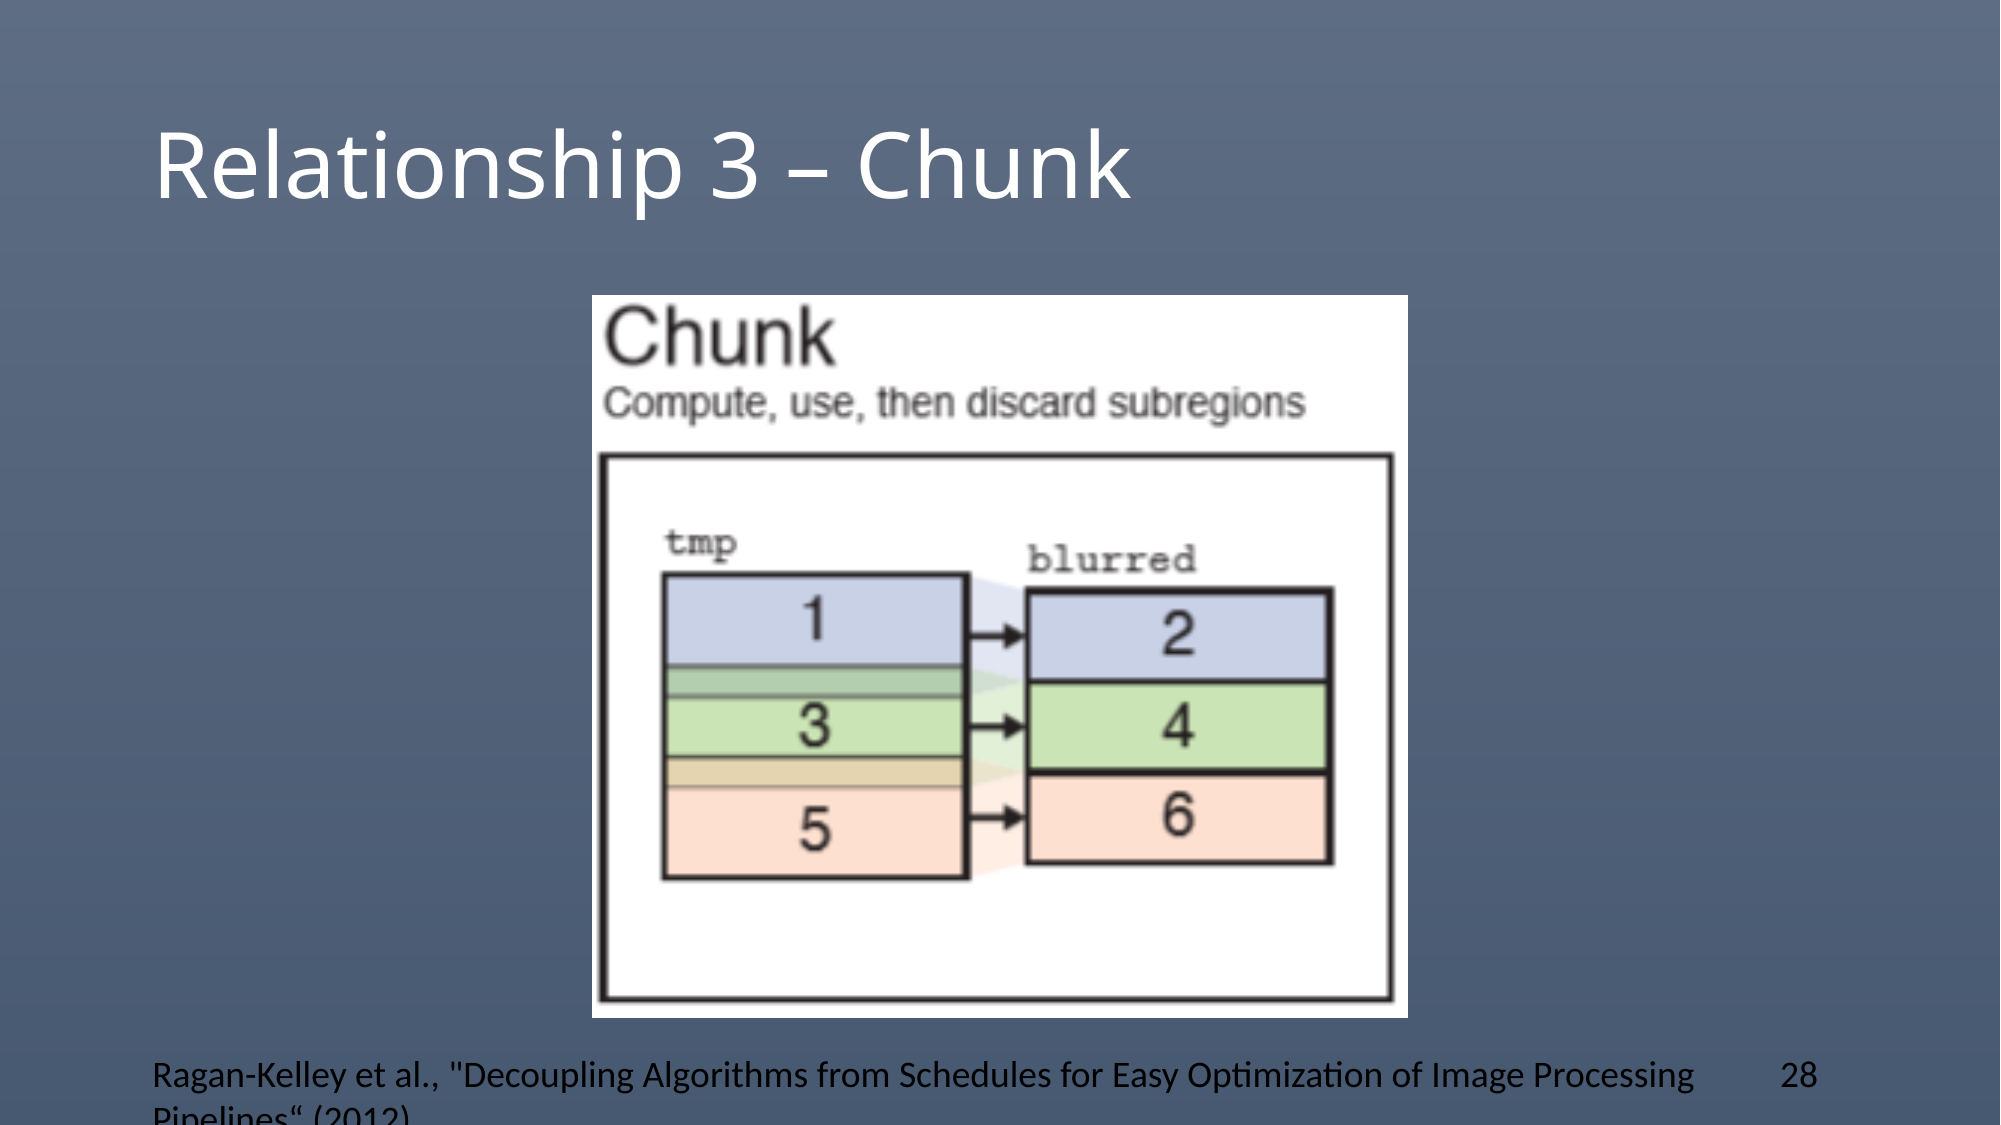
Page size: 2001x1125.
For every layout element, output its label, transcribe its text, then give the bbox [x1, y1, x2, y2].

footer Ragan-Kelley et al., "Decoupling Algorithms from Schedules for Easy Optimization of Image Processing Pipelines“ (2012) [137, 1042, 1765, 1103]
title Relationship 3 – Chunk [137, 59, 1863, 278]
picture [592, 295, 1408, 1018]
slide_number 28 [1765, 1042, 1863, 1103]
